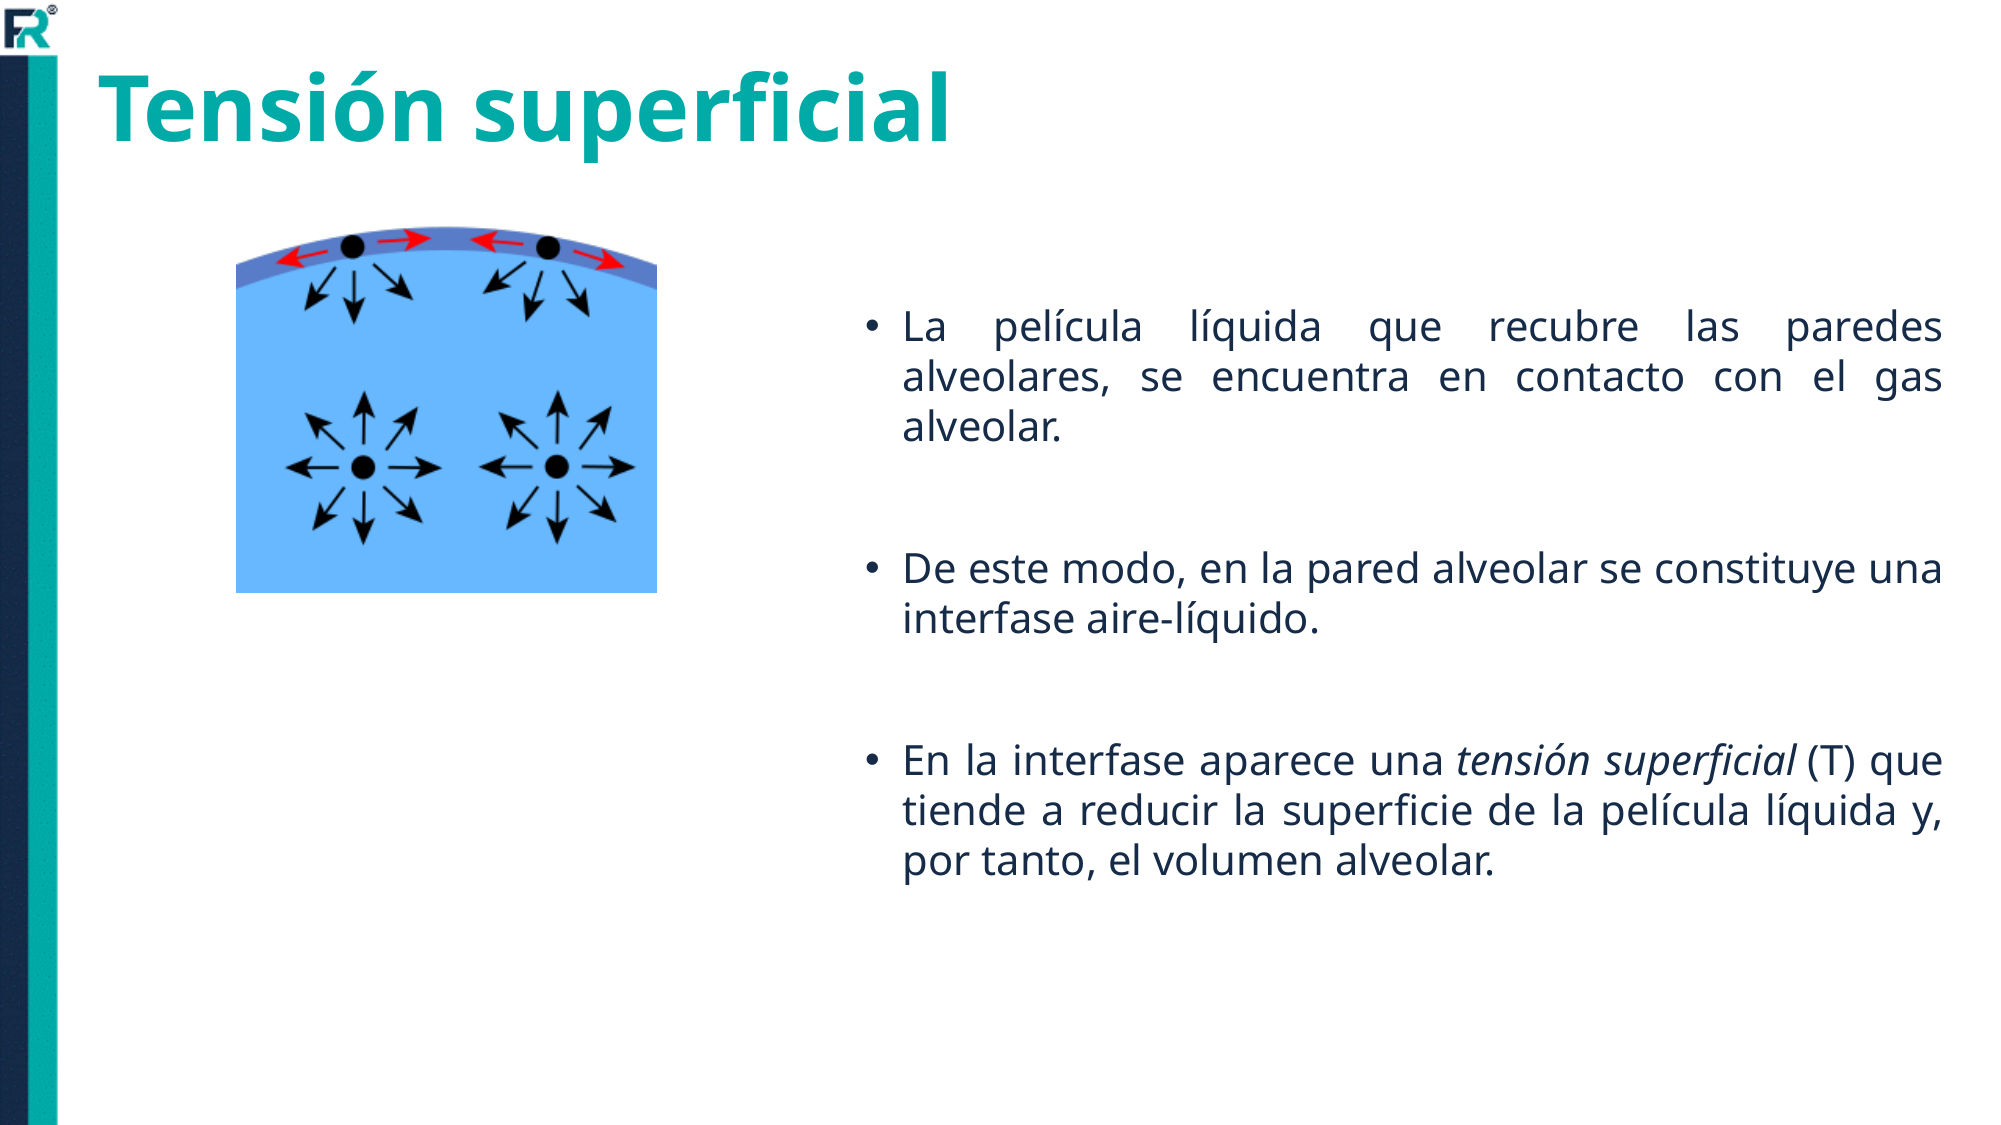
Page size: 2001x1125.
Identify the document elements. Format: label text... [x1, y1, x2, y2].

title Tensión superficial [82, 3, 1808, 221]
list La película líquida que recubre las paredes alveolares, se encuentra en contacto con el gas alveolar. De este modo, en la pared alveolar se constituye una interfase aire-líquido. En la interfase aparece una tensión superficial (T) que tiende a reducir la superficie de la película líquida y, por tanto, el volumen alveolar. [850, 292, 1960, 1007]
picture [0, 0, 2001, 1125]
